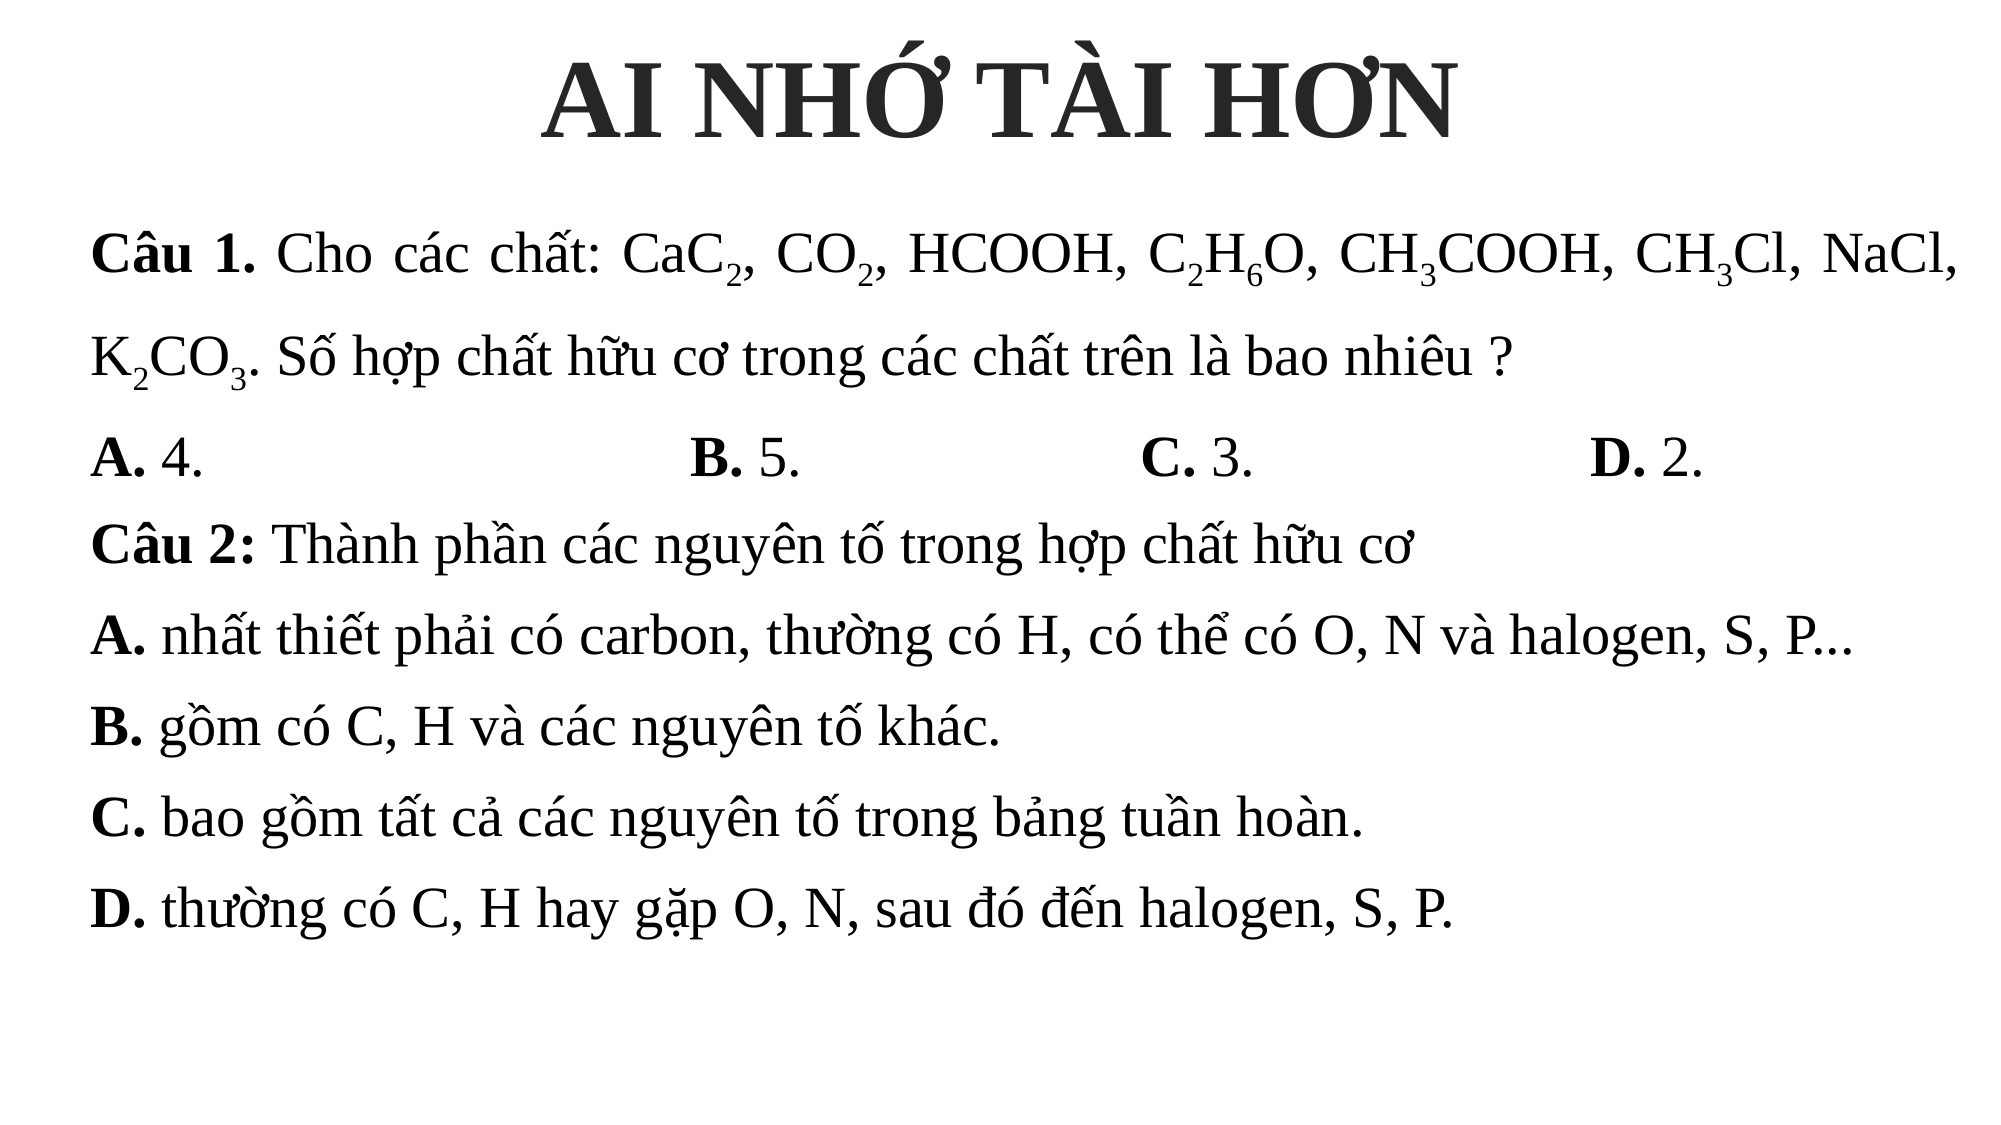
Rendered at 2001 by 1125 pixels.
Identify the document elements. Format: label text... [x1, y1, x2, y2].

text_box Câu 2: Thành phần các nguyên tố trong hợp chất hữu cơ A. nhất thiết phải có carbon, th­ường có H, có thể có O, N và halogen, S, P... B. gồm có C, H và các nguyên tố khác. C. bao gồm tất cả các nguyên tố trong bảng tuần hoàn. D. th­ường có C, H hay gặp O, N, sau đó đến halogen, S, P. [75, 477, 1929, 947]
text_box Câu 1. Cho các chất: CaC2, CO2, HCOOH, C2H6O, CH3COOH, CH3Cl, NaCl, K2CO3. Số hợp chất hữu cơ trong các chất trên là bao nhiêu ? A. 4. B. 5. C. 3. D. 2. [75, 182, 1975, 496]
text_box AI NHỚ TÀI HƠN [524, 17, 1476, 168]
